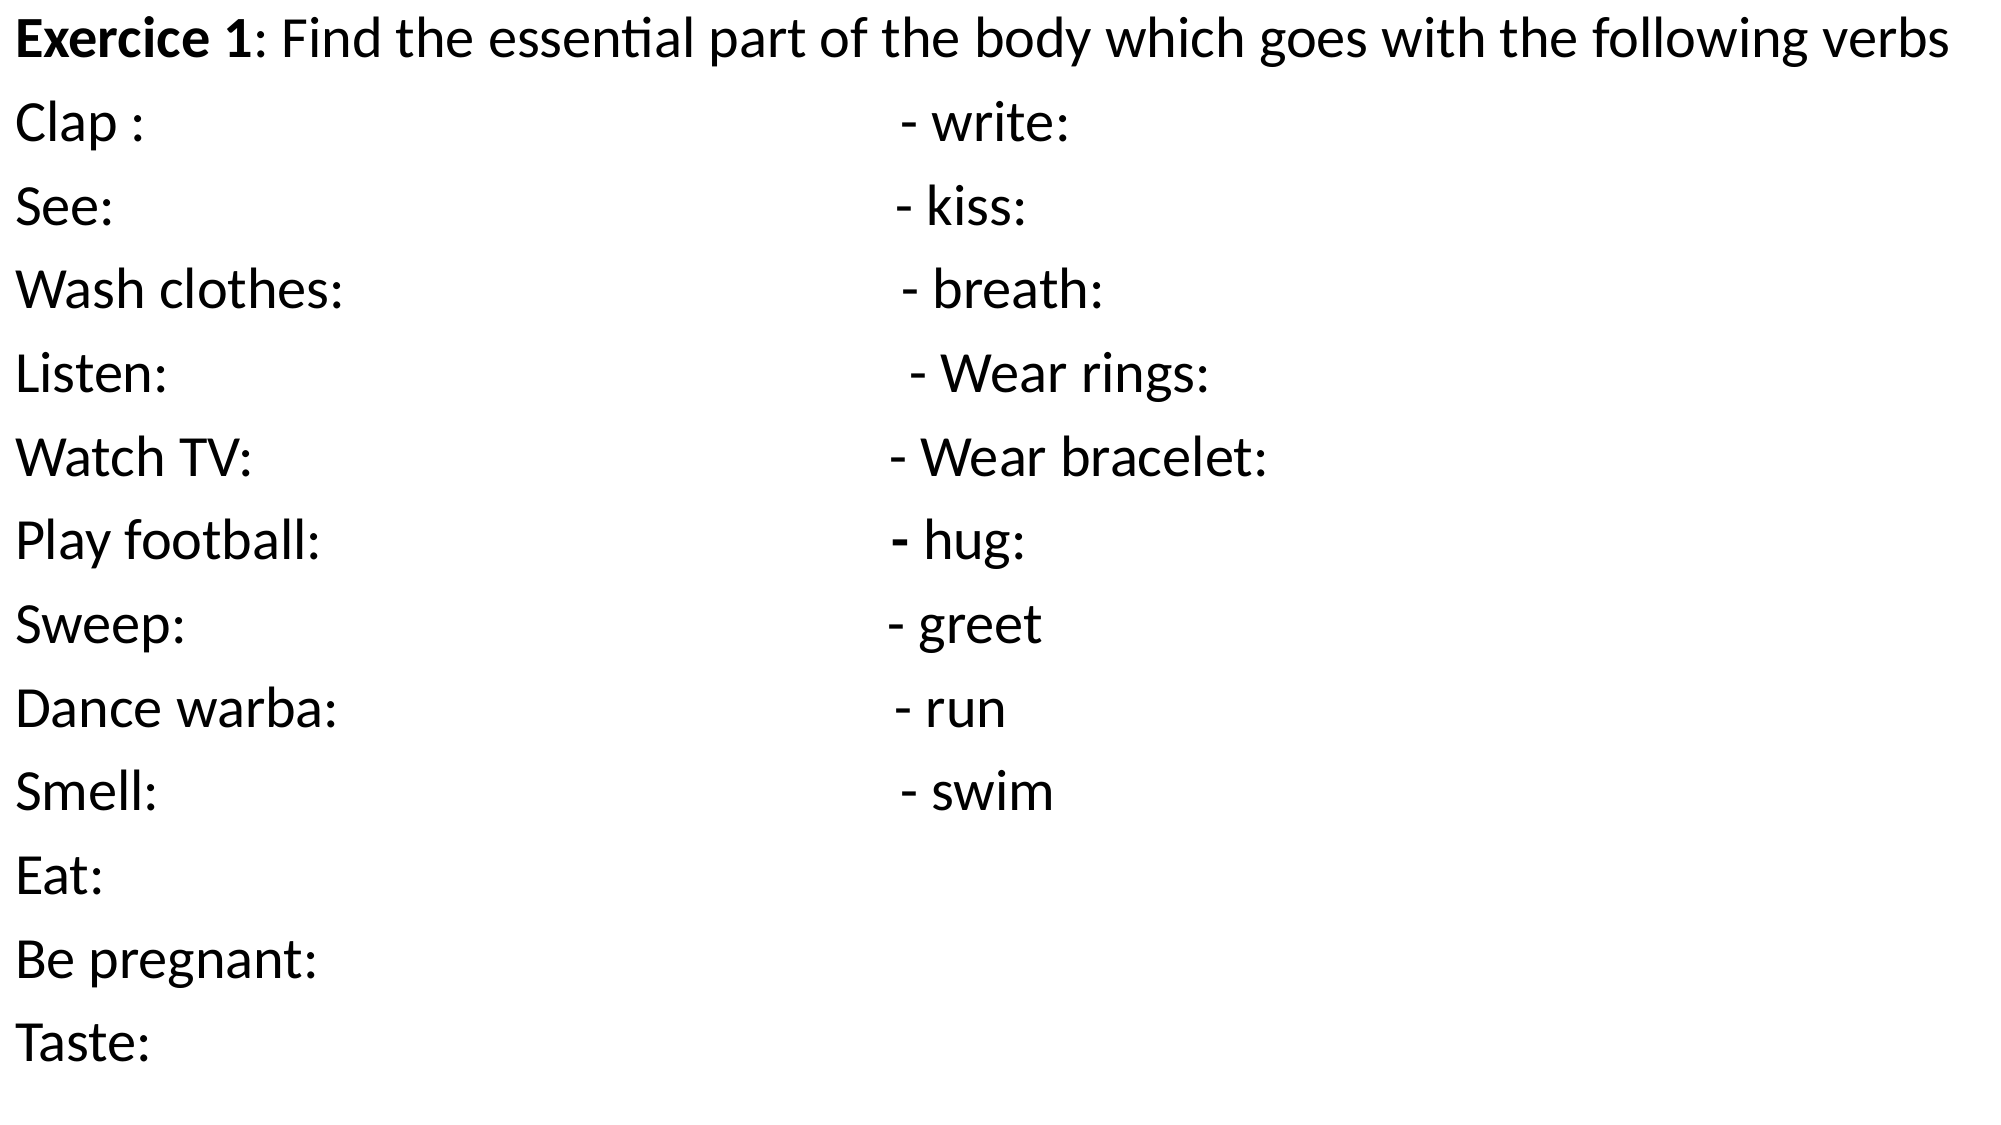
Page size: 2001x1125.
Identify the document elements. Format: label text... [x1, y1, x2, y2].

list Exercice 1: Find the essential part of the body which goes with the following verbs Clap : - write: See: - kiss: Wash clothes: - breath: Listen: - Wear rings: Watch TV: - Wear bracelet: Play football: - hug: Sweep: - greet Dance warba: - run Smell: - swim Eat: Be pregnant: Taste: [0, 0, 2000, 1125]
